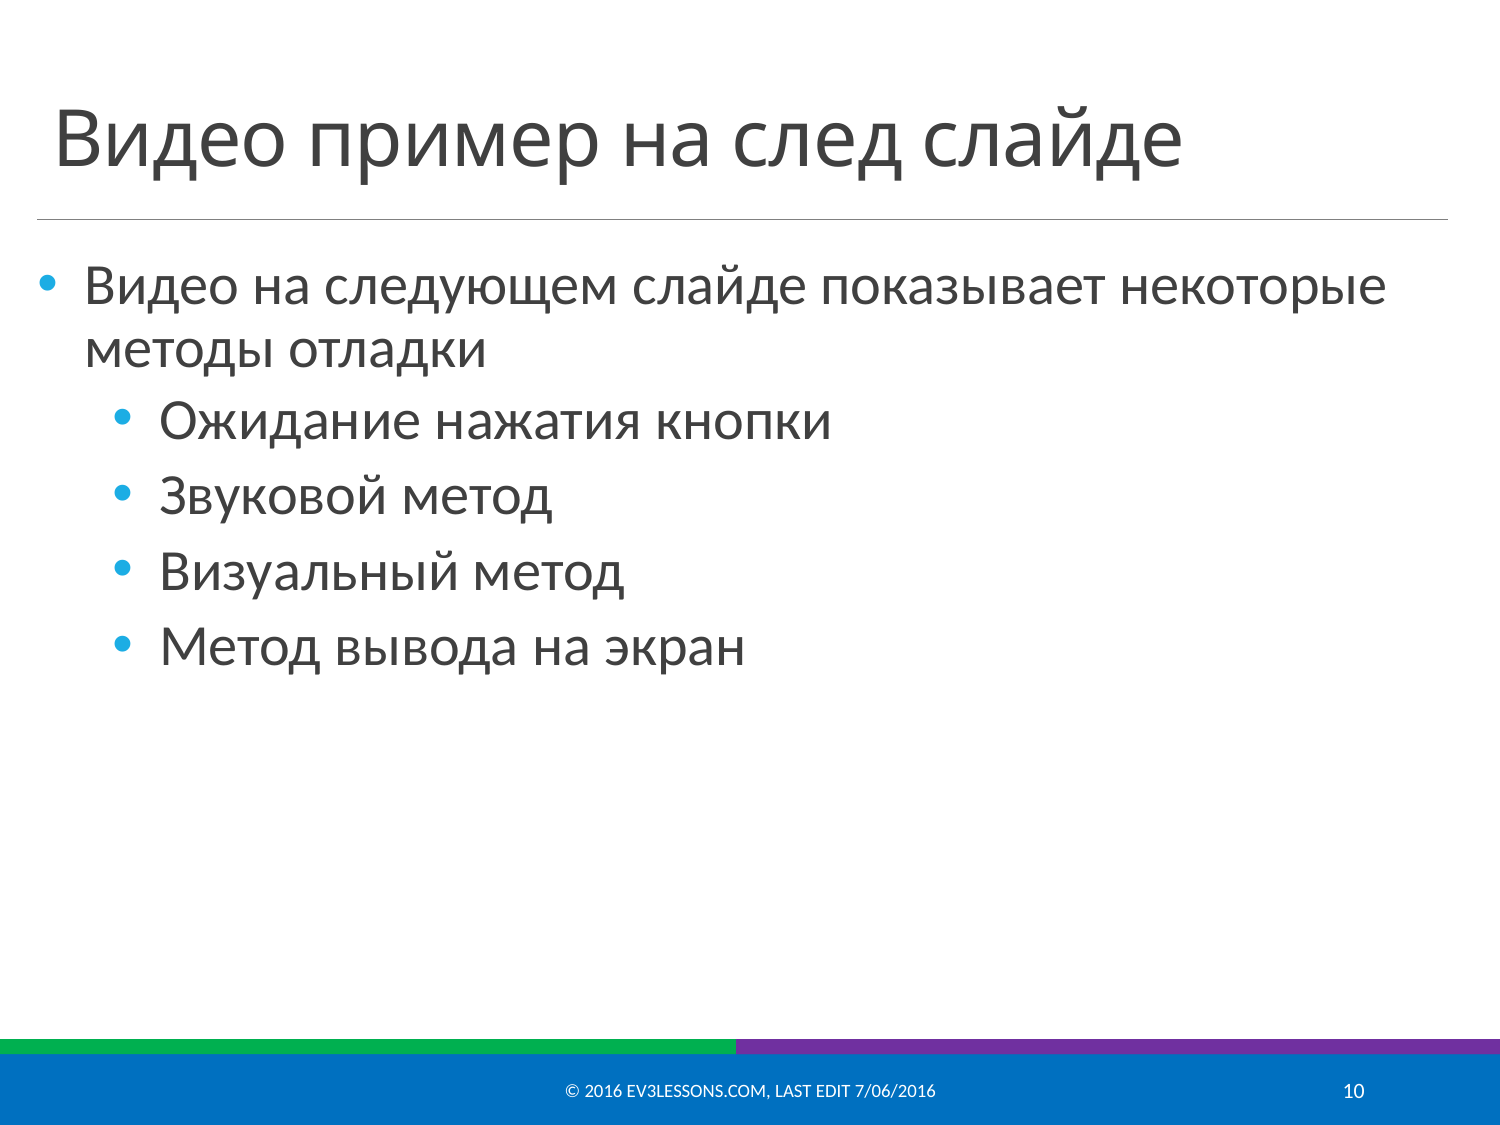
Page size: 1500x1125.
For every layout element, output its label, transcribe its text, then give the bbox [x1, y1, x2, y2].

title Видео пример на след слайде [37, 47, 1448, 191]
slide_number 10 [1218, 1059, 1380, 1120]
list Видео на следующем слайде показывает некоторые методы отладки Ожидание нажатия кнопки Звуковой метод Визуальный метод Метод вывода на экран [37, 246, 1448, 1011]
footer © 2016 EV3Lessons.com, Last edit 7/06/2016 [453, 1059, 1047, 1120]
